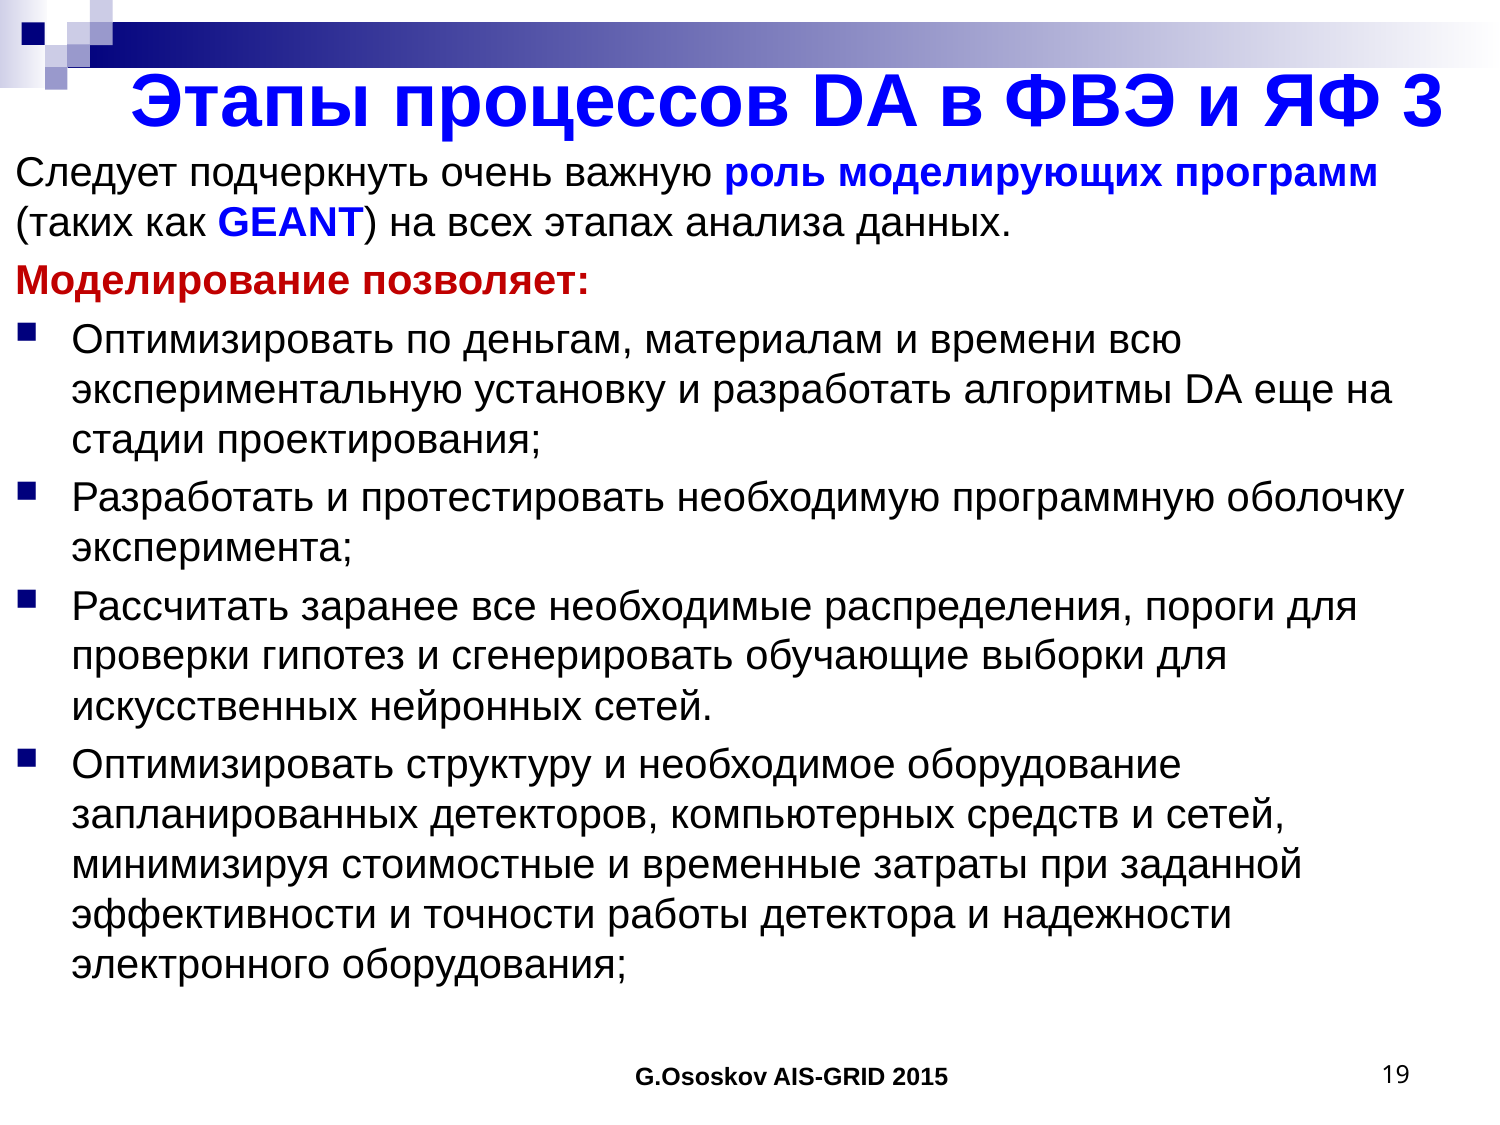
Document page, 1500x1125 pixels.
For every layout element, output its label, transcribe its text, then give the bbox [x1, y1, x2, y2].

footer G.Ososkov AIS-GRID 2015 [336, 1023, 1248, 1099]
list Следует подчеркнуть очень важную роль моделирующих программ (таких как GEANT) на всех этапах анализа данных. Моделирование позволяет: Оптимизировать по деньгам, материалам и времени всю экспериментальную установку и разработать алгоритмы DA еще на стадии проектирования; Разработать и протестировать необходимую программную оболочку эксперимента; Рассчитать заранее все необходимые распределения, пороги для проверки гипотез и сгенерировать обучающие выборки для искусственных нейронных сетей. Оптимизировать структуру и необходимое оборудование запланированных детекторов, компьютерных средств и сетей, минимизируя стоимостные и временные затраты при заданной эффективности и точности работы детектора и надежности электронного оборудования; [0, 137, 1500, 988]
title Этапы процессов DA в ФВЭ и ЯФ 3 [75, 54, 1500, 137]
slide_number 19 [1074, 1025, 1425, 1100]
